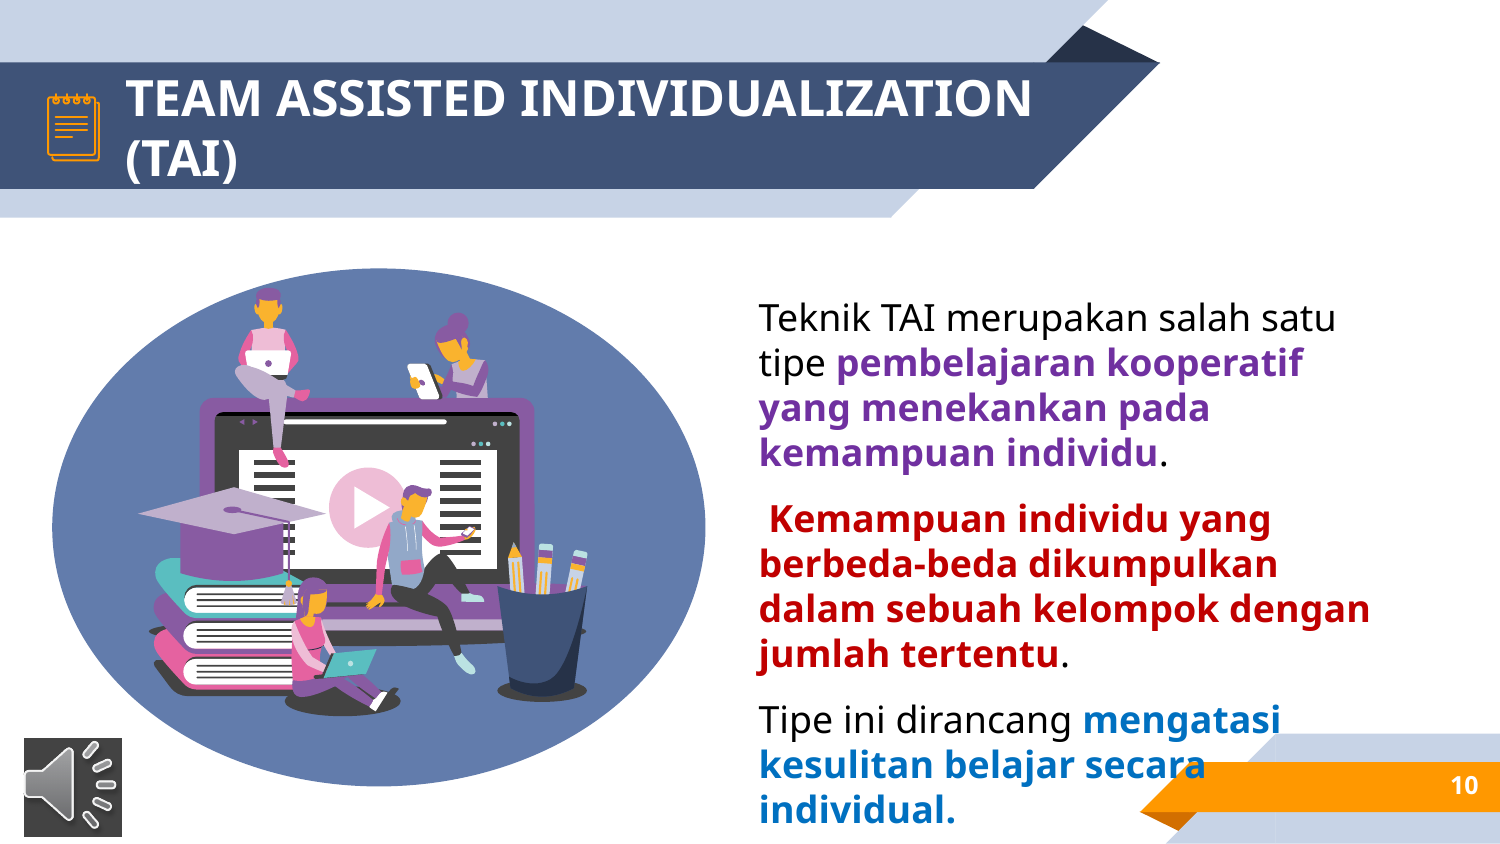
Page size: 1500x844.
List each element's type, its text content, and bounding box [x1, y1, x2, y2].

slide_number 10 [1409, 760, 1494, 813]
title TEAM ASSISTED INDIVIDUALIZATION (TAI) [110, 63, 1099, 189]
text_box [137, 287, 588, 717]
text_box [163, 329, 708, 789]
text_box [253, 266, 505, 286]
text_box Teknik TAI merupakan salah satu tipe pembelajaran kooperatif yang menekankan pada kemampuan individu. Kemampuan individu yang berbeda-beda dikumpulkan dalam sebuah kelompok dengan jumlah tertentu. Tipe ini dirancang mengatasi kesulitan belajar secara individual. [743, 286, 1409, 839]
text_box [47, 93, 100, 161]
picture [22, 737, 124, 838]
text_box [50, 354, 132, 700]
